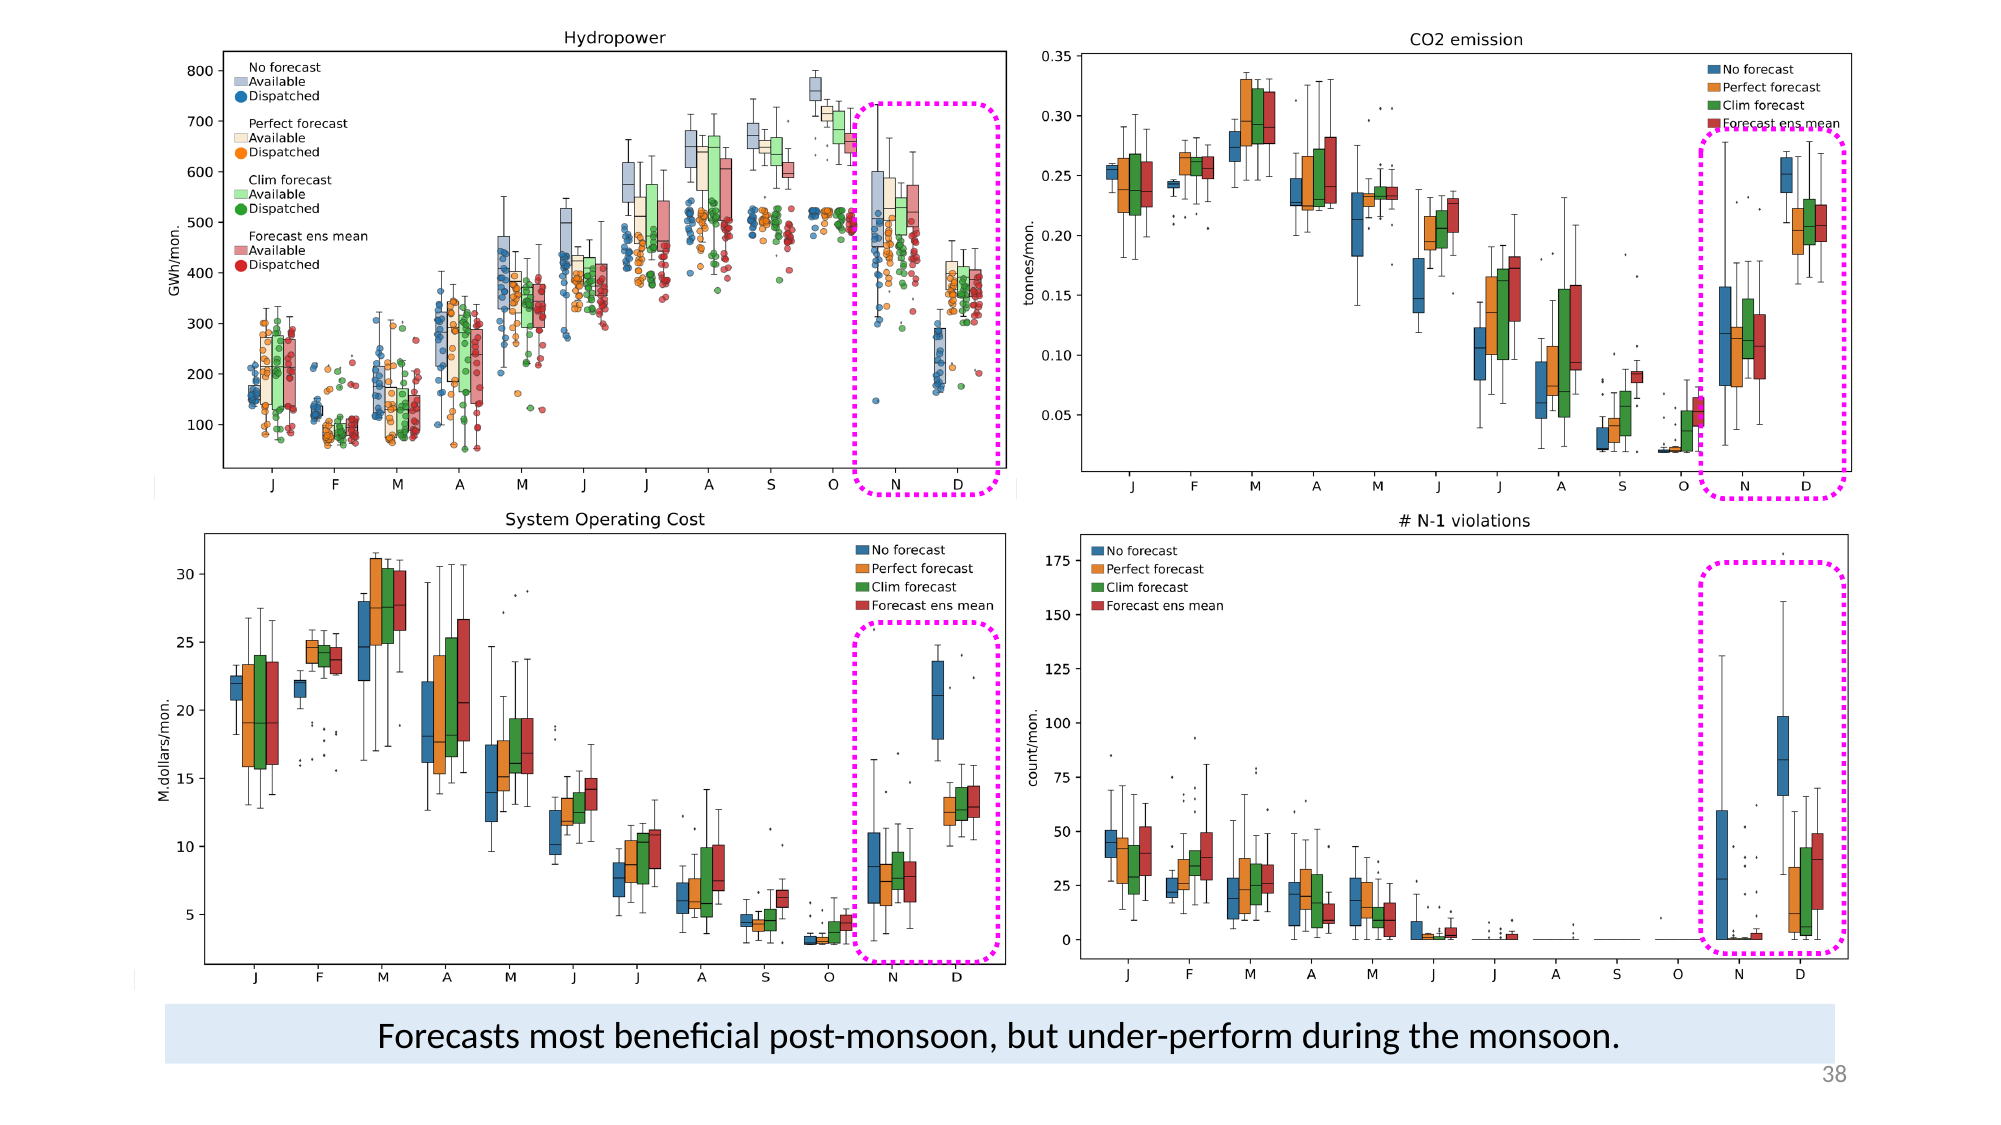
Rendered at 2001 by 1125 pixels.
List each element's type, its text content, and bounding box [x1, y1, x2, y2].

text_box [134, 511, 1016, 990]
slide_number 38 [1412, 1042, 1863, 1103]
text_box Forecasts most beneficial post-monsoon, but under-perform during the monsoon. [165, 1003, 1835, 1064]
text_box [154, 22, 1016, 499]
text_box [1016, 30, 1863, 499]
picture [1014, 511, 1856, 985]
